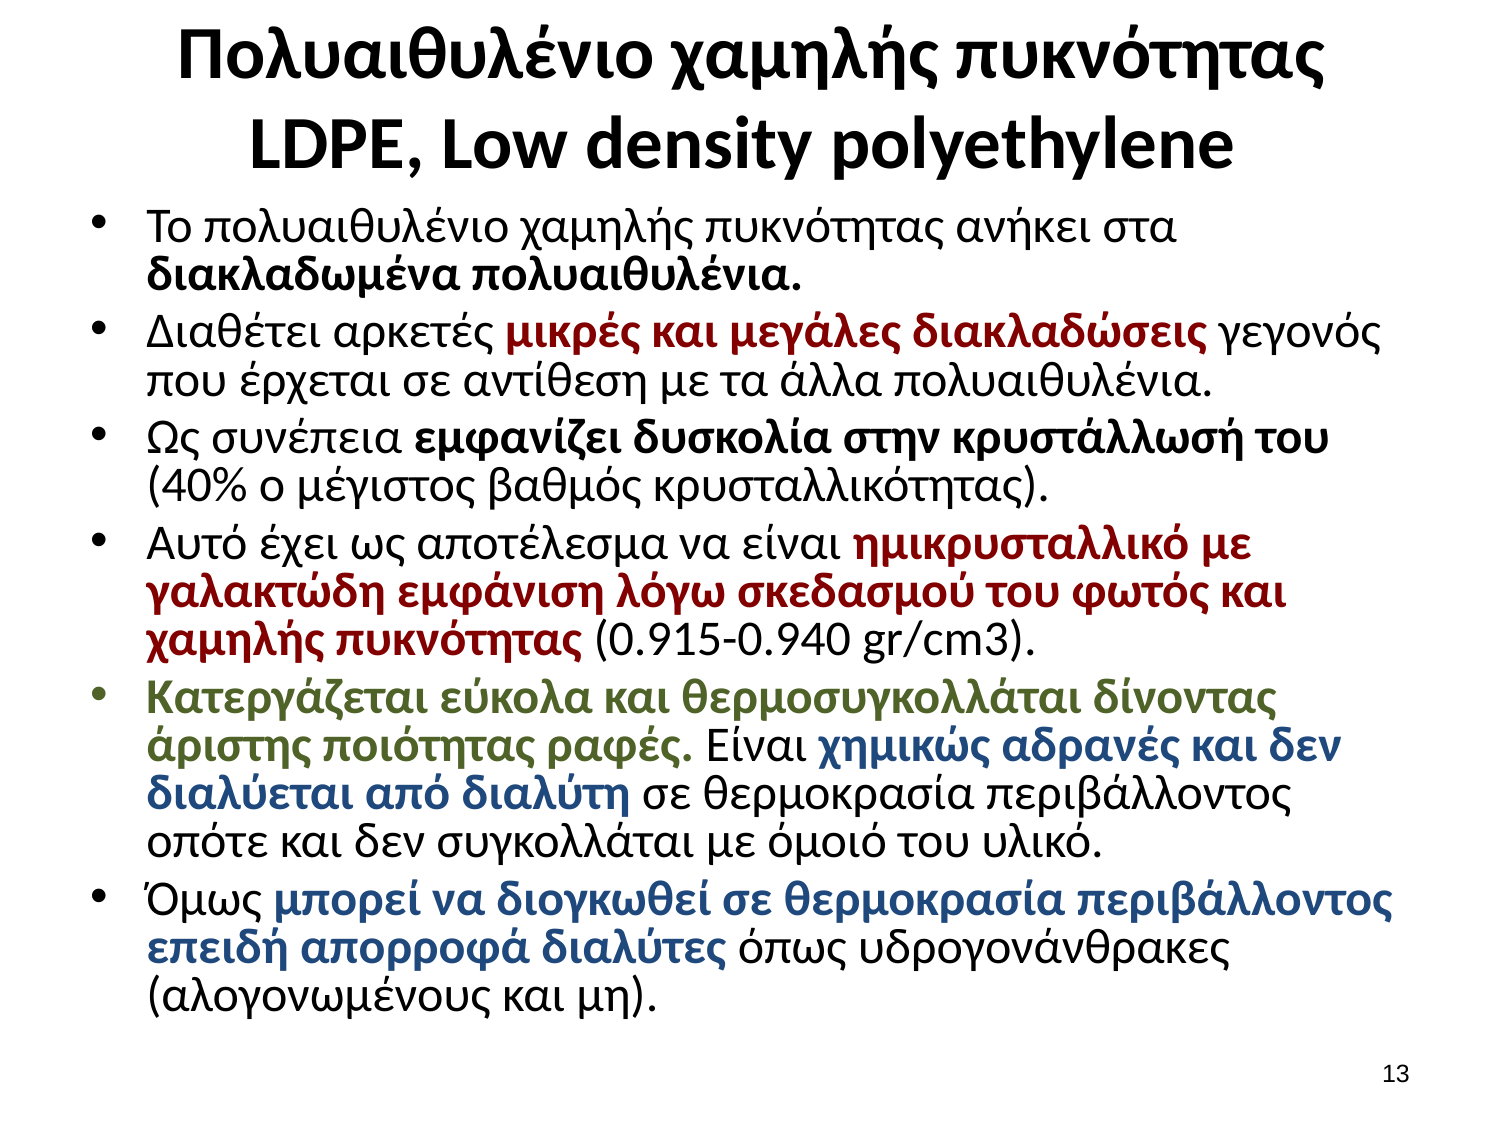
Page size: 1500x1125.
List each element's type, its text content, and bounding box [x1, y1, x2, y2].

title Πολυαιθυλένιο χαμηλής πυκνότητας LDPE, Low density polyethylene [76, 19, 1427, 169]
list To πολυαιθυλένιο χαμηλής πυκνότητας ανήκει στα διακλαδωμένα πολυαιθυλένια. Διαθέτει αρκετές μικρές και μεγάλες διακλαδώσεις γεγονός που έρχεται σε αντίθεση με τα άλλα πολυαιθυλένια. Ως συνέπεια εμφανίζει δυσκολία στην κρυστάλλωσή του (40% ο μέγιστος βαθμός κρυσταλλικότητας). Αυτό έχει ως αποτέλεσμα να είναι ημικρυσταλλικό με γαλακτώδη εμφάνιση λόγω σκεδασμού του φωτός και χαμηλής πυκνότητας (0.915-0.940 gr/cm3). Κατεργάζεται εύκολα και θερμοσυγκολλάται δίνοντας άριστης ποιότητας ραφές. Είναι χημικώς αδρανές και δεν διαλύεται από διαλύτη σε θερμοκρασία περιβάλλοντος οπότε και δεν συγκολλάται με όμοιό του υλικό. Όμως μπορεί να διογκωθεί σε θερμοκρασία περιβάλλοντος επειδή απορροφά διαλύτες όπως υδρογονάνθρακες (αλογονωμένους και μη). [75, 196, 1425, 1024]
slide_number 12 [1074, 1042, 1425, 1103]
